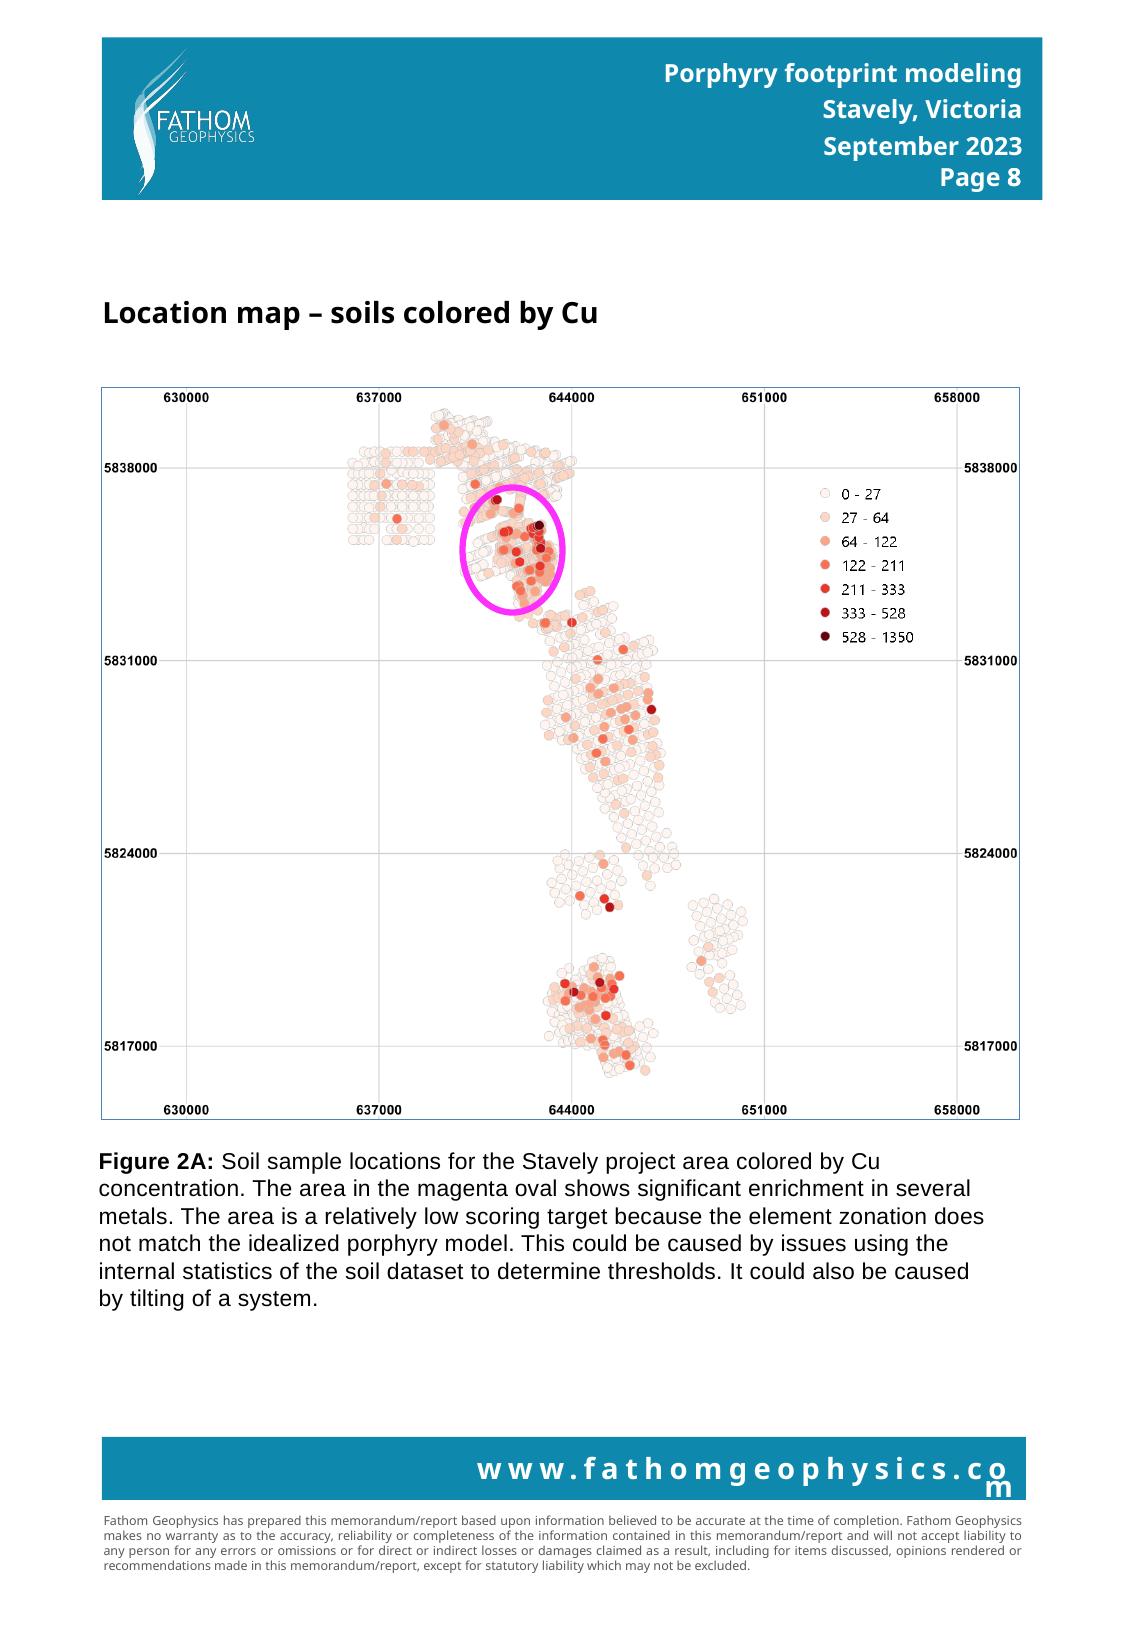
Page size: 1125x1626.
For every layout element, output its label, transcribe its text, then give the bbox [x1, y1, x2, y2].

text_box Location map – soils colored by Cu [87, 287, 725, 338]
text_box Figure 2A: Soil sample locations for the Stavely project area colored by Cu concentration. The area in the magenta oval shows significant enrichment in several metals. The area is a relatively low scoring target because the element zonation does not match the idealized porphyry model. This could be caused by issues using the internal statistics of the soil dataset to determine thresholds. It could also be caused by tilting of a system. [83, 1138, 1014, 1319]
picture [112, 35, 274, 207]
picture [101, 387, 1020, 1121]
